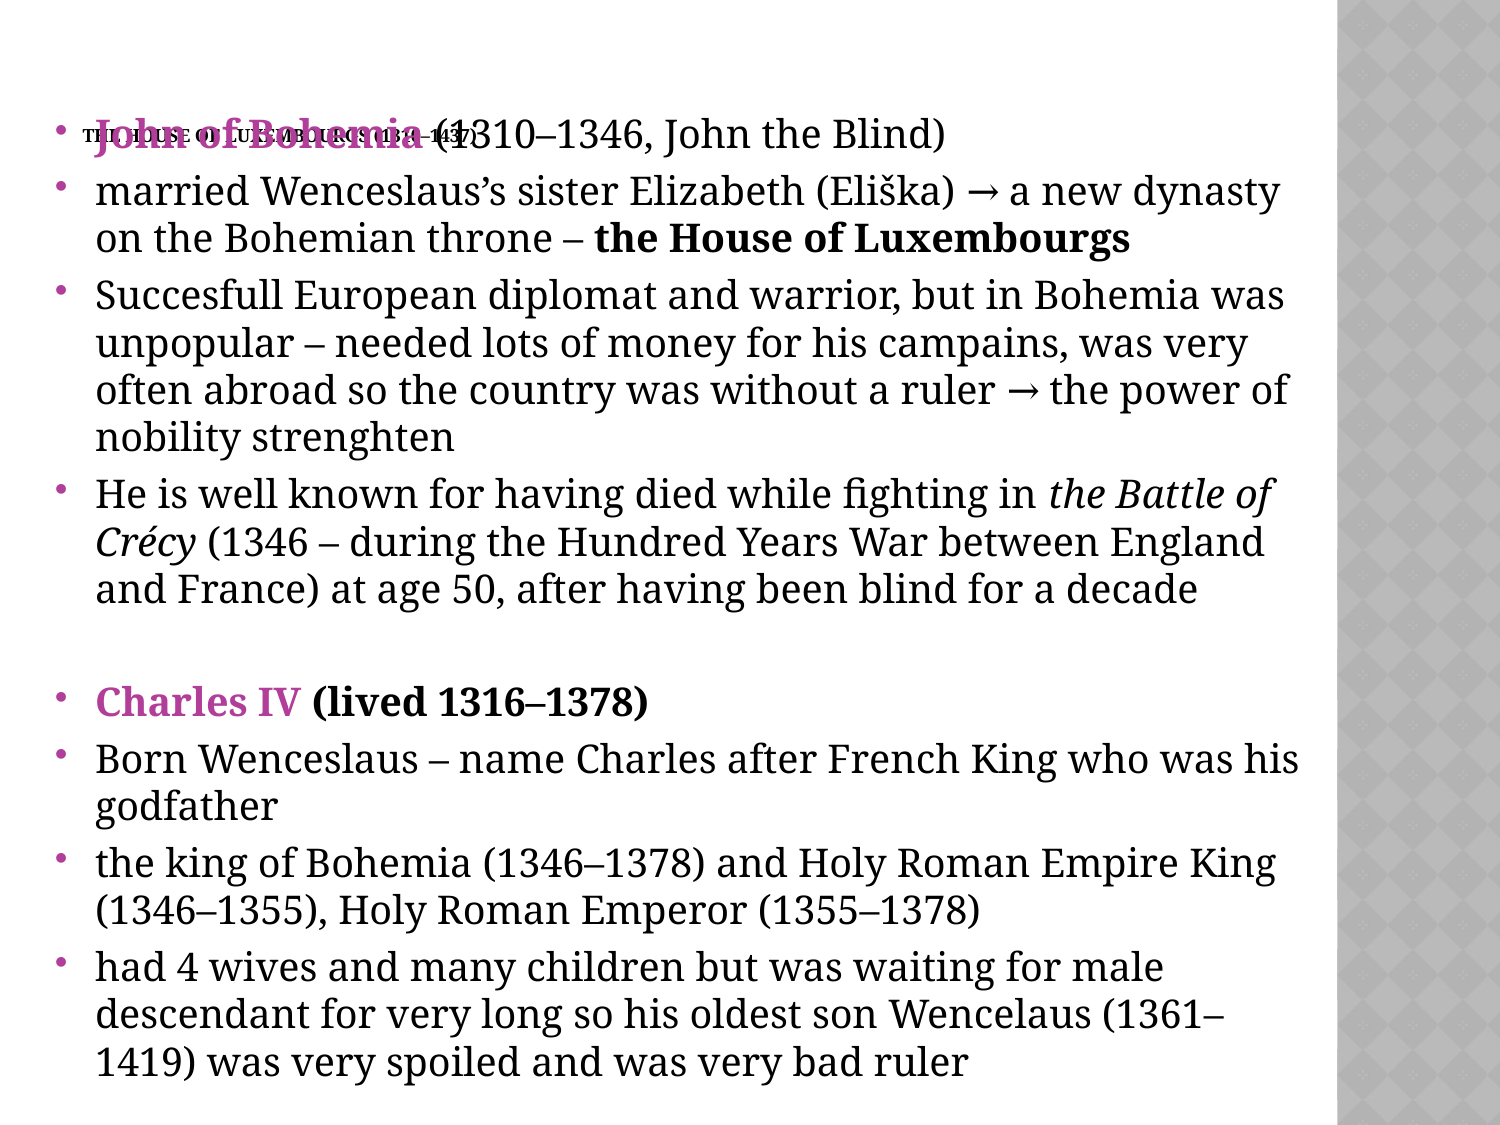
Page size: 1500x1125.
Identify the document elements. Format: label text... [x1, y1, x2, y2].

list John of Bohemia (1310–1346, John the Blind) married Wenceslaus’s sister Elizabeth (Eliška) → a new dynasty on the Bohemian throne – the House of Luxembourgs Succesfull European diplomat and warrior, but in Bohemia was unpopular – needed lots of money for his campains, was very often abroad so the country was without a ruler → the power of nobility strenghten He is well known for having died while fighting in the Battle of Crécy (1346 – during the Hundred Years War between England and France) at age 50, after having been blind for a decade Charles IV (lived 1316–1378) Born Wenceslaus – name Charles after French King who was his godfather the king of Bohemia (1346–1378) and Holy Roman Empire King (1346–1355), Holy Roman Emperor (1355–1378) had 4 wives and many children but was waiting for male descendant for very long so his oldest son Wencelaus (1361–1419) was very spoiled and was very bad ruler [41, 101, 1341, 1095]
title the House of Luxembourgs (1310–1437) [75, 78, 1400, 173]
